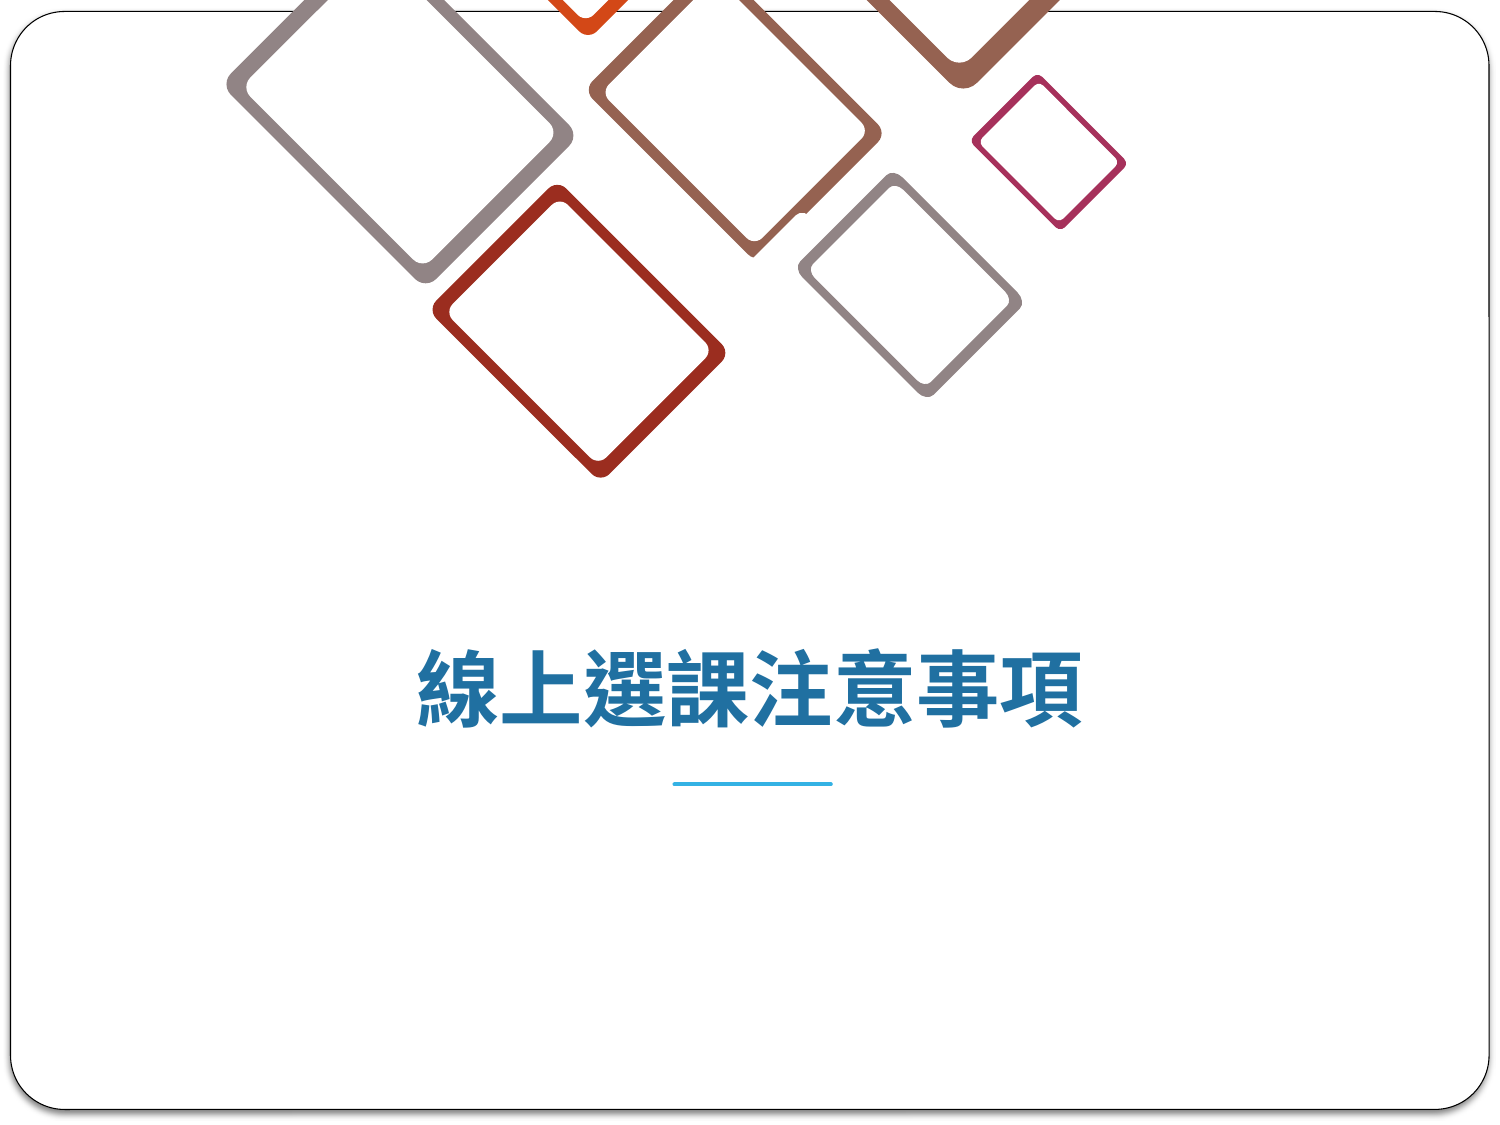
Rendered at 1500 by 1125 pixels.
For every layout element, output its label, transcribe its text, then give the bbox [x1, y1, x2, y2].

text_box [788, 0, 1072, 52]
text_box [1000, 87, 1098, 217]
text_box [796, 171, 1023, 398]
text_box [712, 244, 892, 423]
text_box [290, 0, 510, 256]
text_box [974, 59, 1124, 136]
text_box [876, 222, 1007, 365]
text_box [643, 0, 828, 235]
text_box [486, 208, 672, 454]
text_box 線上選課注意事項 [402, 629, 1098, 745]
text_box [942, 197, 1085, 409]
text_box [813, 242, 923, 361]
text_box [515, 0, 637, 12]
